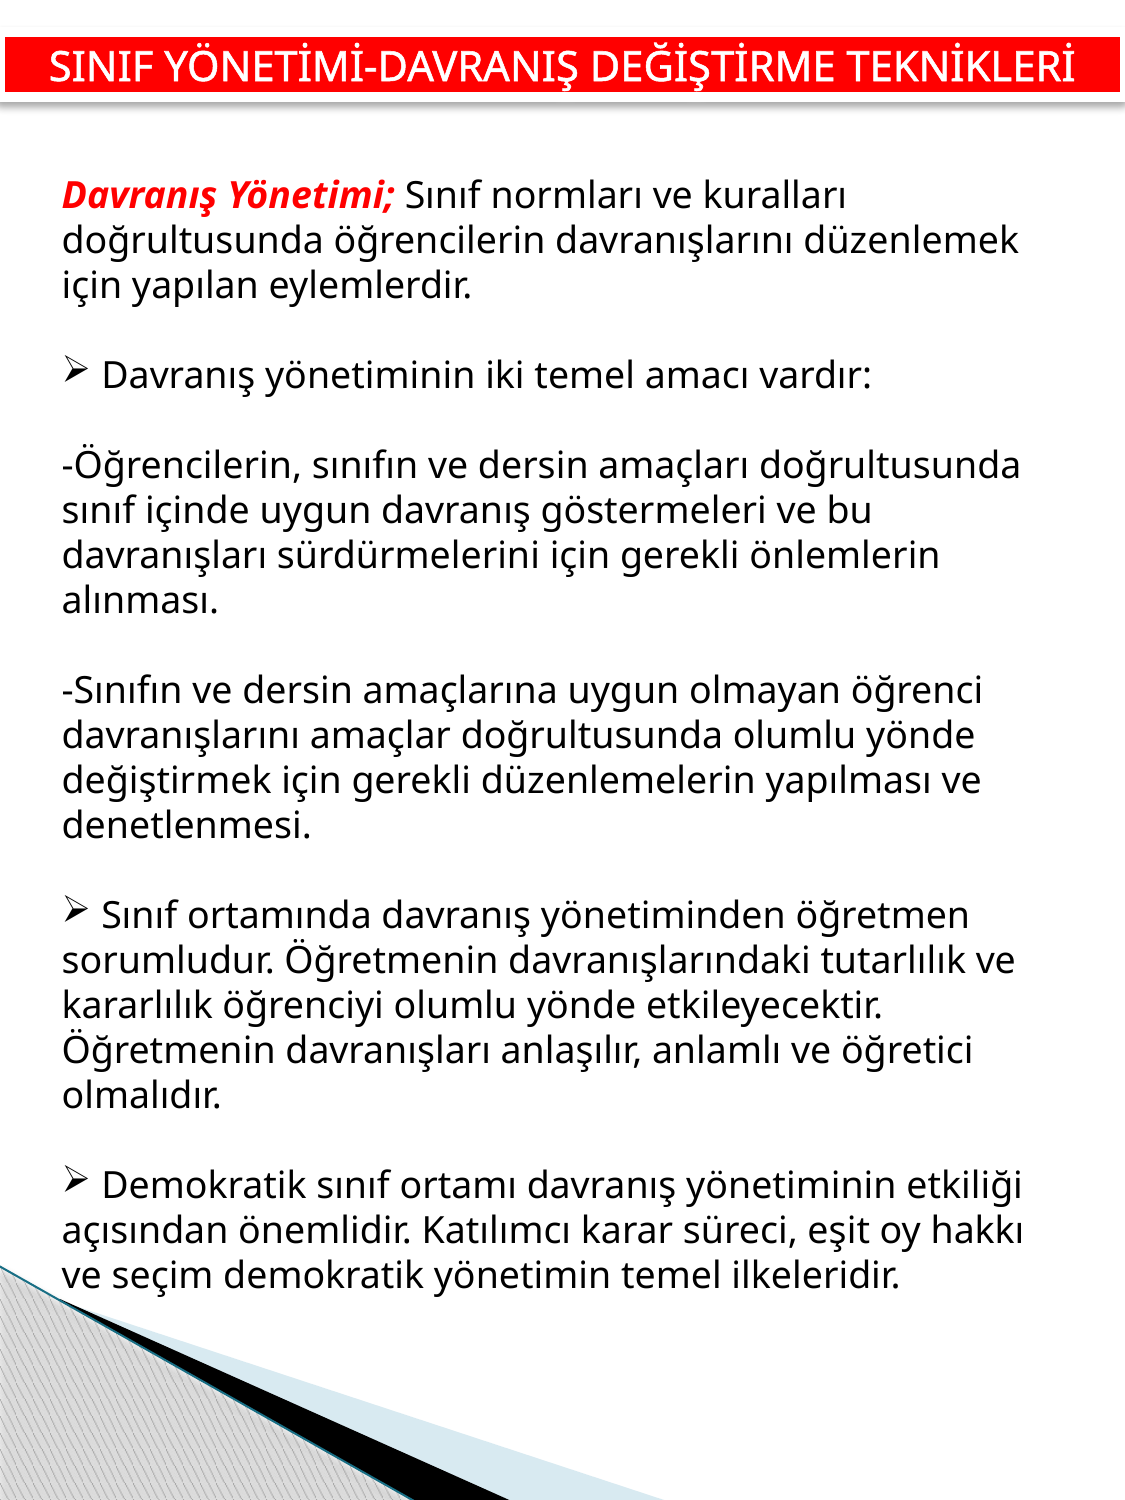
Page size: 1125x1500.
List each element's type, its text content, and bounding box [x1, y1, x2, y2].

text_box Davranış Yönetimi; Sınıf normları ve kuralları doğrultusunda öğrencilerin davranışlarını düzenlemek için yapılan eylemlerdir. Davranış yönetiminin iki temel amacı vardır: -Öğrencilerin, sınıfın ve dersin amaçları doğrultusunda sınıf içinde uygun davranış göstermeleri ve bu davranışları sürdürmelerini için gerekli önlemlerin alınması. -Sınıfın ve dersin amaçlarına uygun olmayan öğrenci davranışlarını amaçlar doğrultusunda olumlu yönde değiştirmek için gerekli düzenlemelerin yapılması ve denetlenmesi. Sınıf ortamında davranış yönetiminden öğretmen sorumludur. Öğretmenin davranışlarındaki tutarlılık ve kararlılık öğrenciyi olumlu yönde etkileyecektir. Öğretmenin davranışları anlaşılır, anlamlı ve öğretici olmalıdır. Demokratik sınıf ortamı davranış yönetiminin etkiliği açısından önemlidir. Katılımcı karar süreci, eşit oy hakkı ve seçim demokratik yönetimin temel ilkeleridir. [46, 163, 1055, 1349]
text_box SINIF YÖNETİMİ-DAVRANIŞ DEĞİŞTİRME TEKNİKLERİ [0, 27, 1125, 102]
